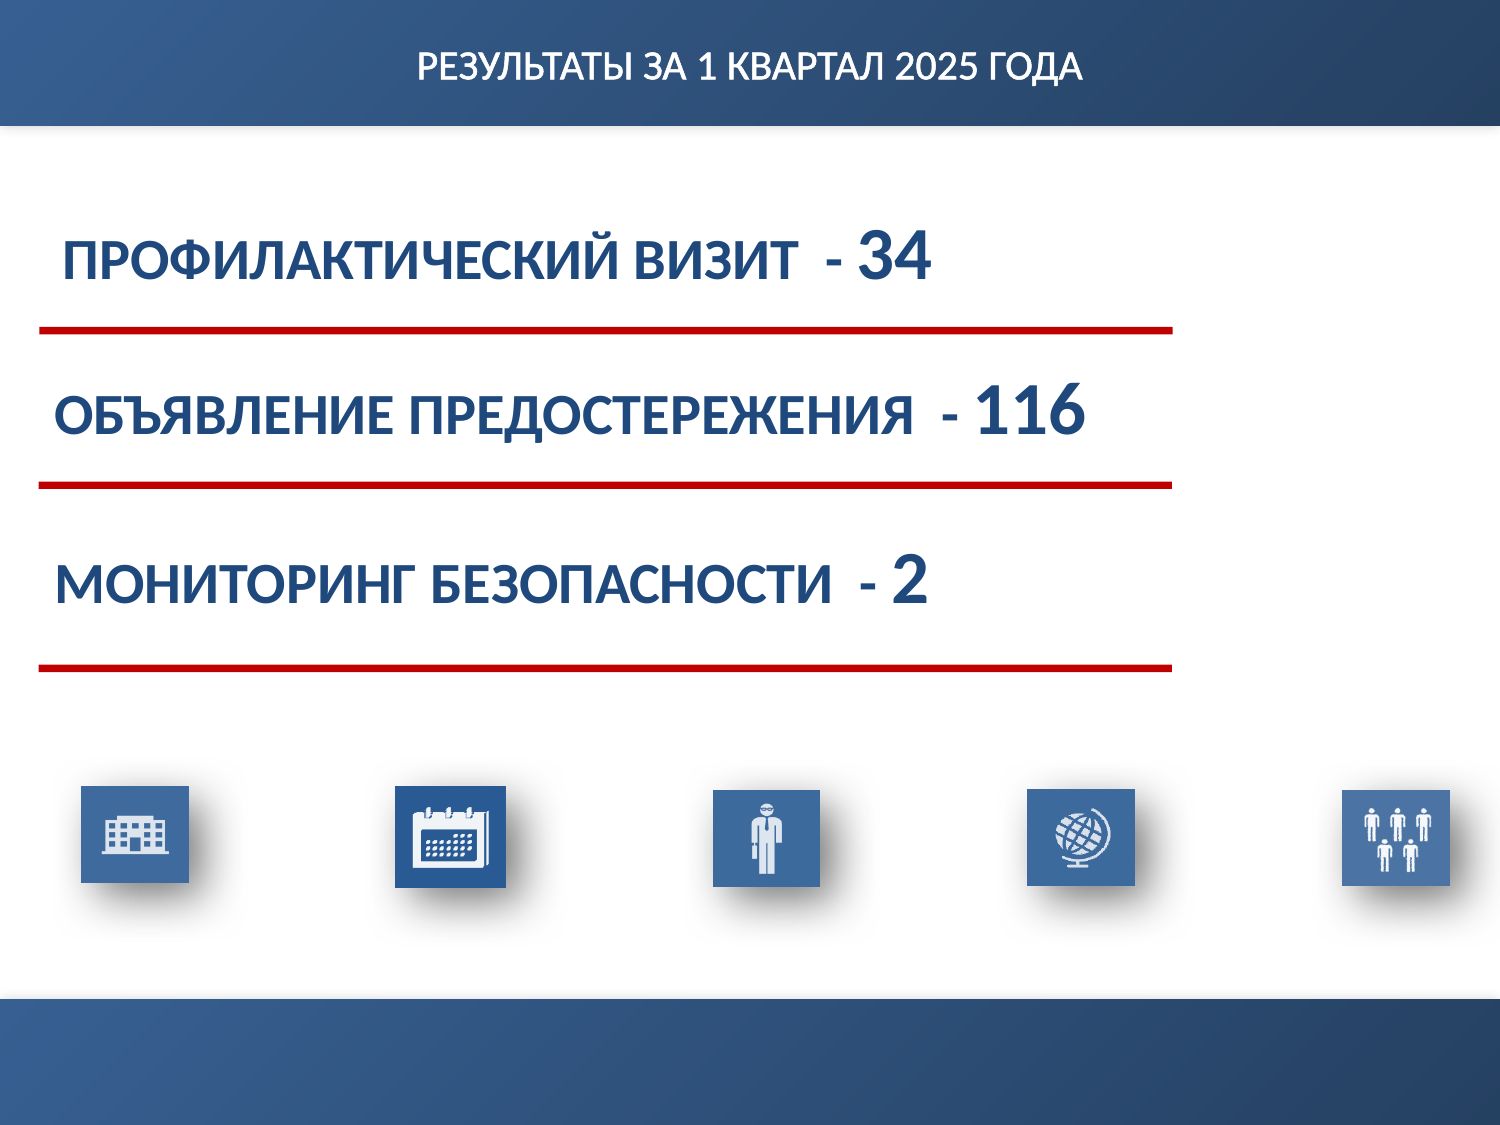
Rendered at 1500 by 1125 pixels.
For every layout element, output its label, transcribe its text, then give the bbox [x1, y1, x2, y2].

text_box ПРОФИЛАКТИЧЕСКИЙ ВИЗИТ - 34 [47, 187, 1170, 313]
picture [1027, 788, 1135, 886]
text_box [37, 663, 1174, 674]
text_box МОНИТОРИНГ БЕЗОПАСНОСТИ - 2 [39, 511, 1162, 637]
picture [81, 786, 189, 883]
picture [1341, 790, 1450, 886]
picture [712, 790, 821, 887]
text_box ОБЪЯВЛЕНИЕ ПРЕДОСТЕРЕЖЕНИЯ - 116 [39, 342, 1162, 467]
text_box [37, 479, 1174, 491]
text_box [0, 997, 1500, 1125]
text_box [37, 325, 1175, 336]
picture [395, 786, 506, 888]
title РЕЗУЛЬТАТЫ ЗА 1 КВАРТАЛ 2025 ГОДА [75, 0, 1425, 126]
